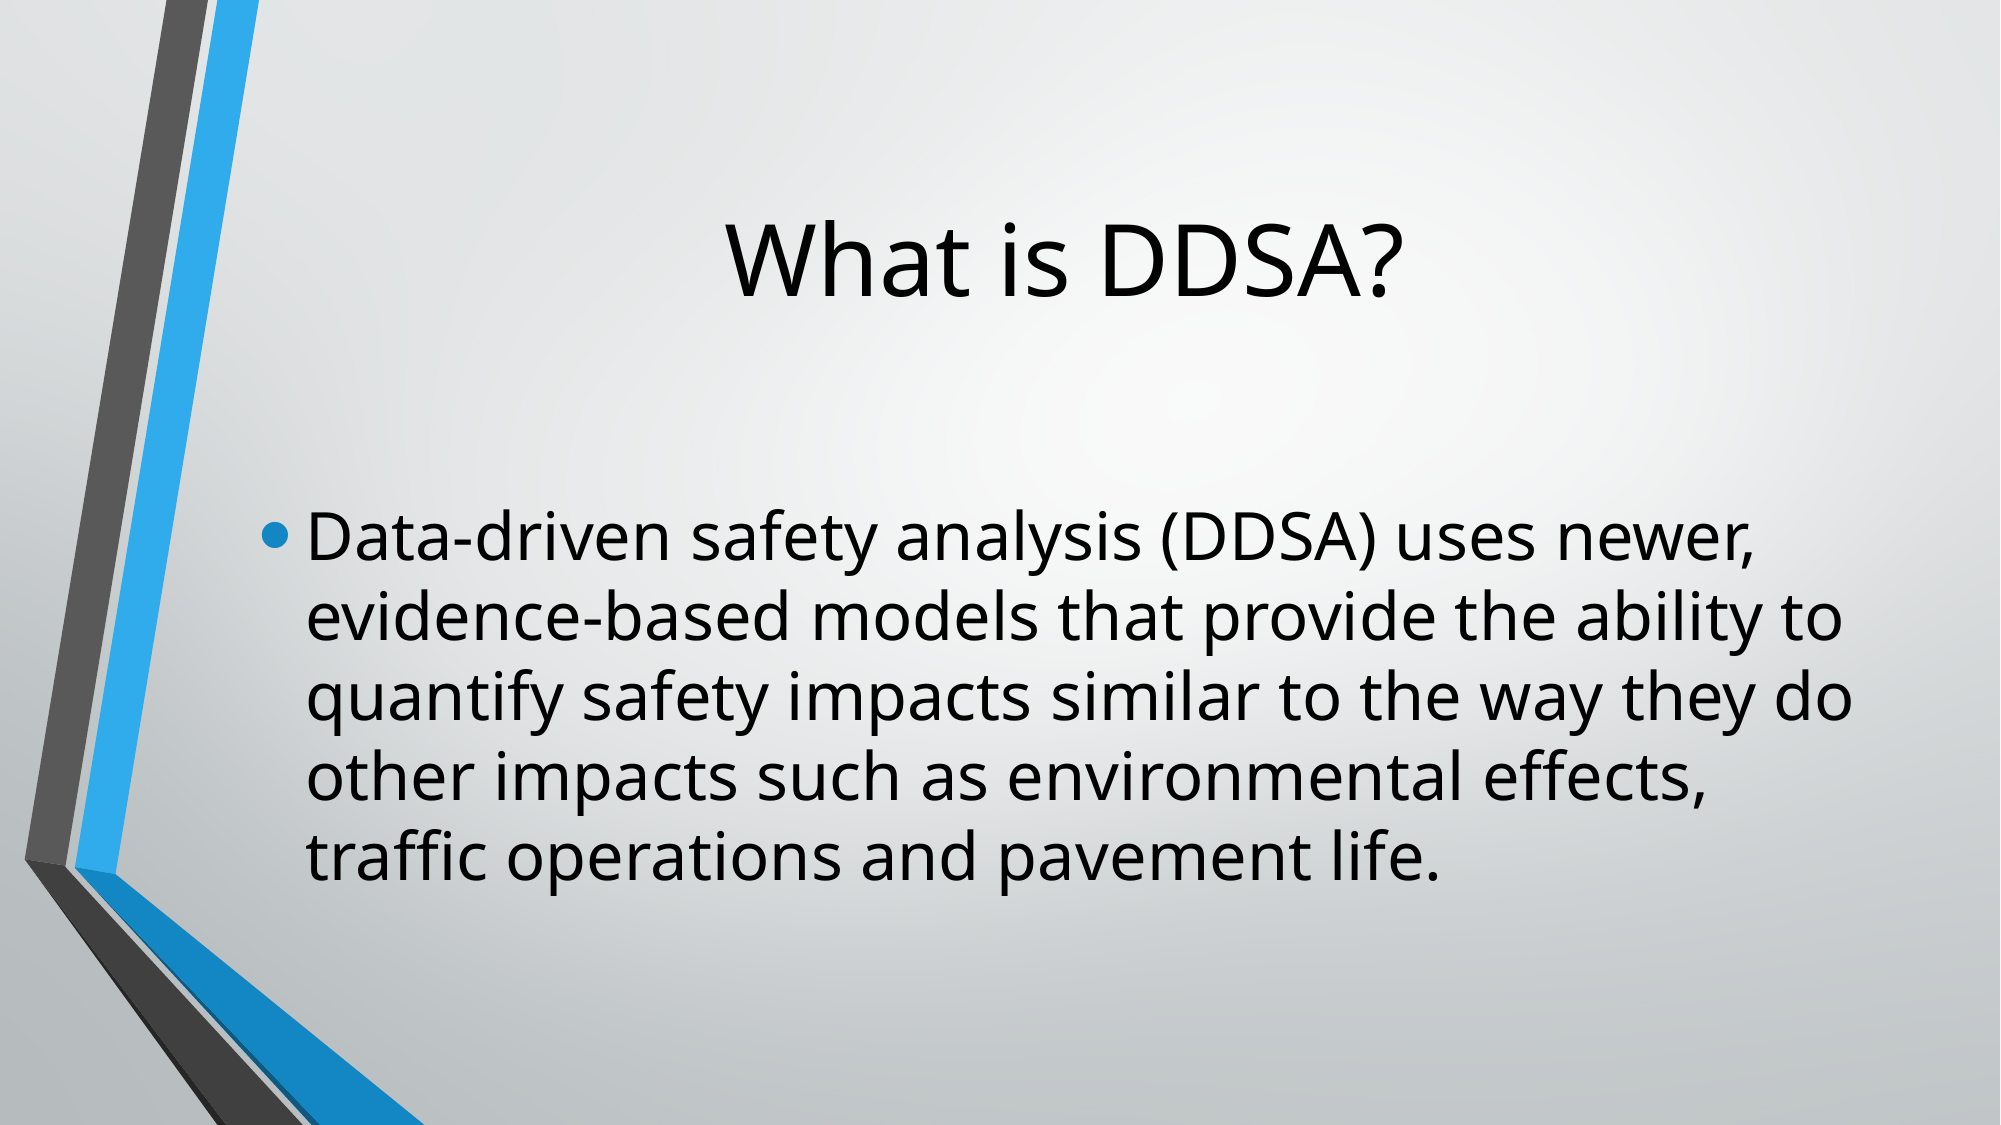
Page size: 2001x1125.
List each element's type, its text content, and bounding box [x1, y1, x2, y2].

list Data-driven safety analysis (DDSA) uses newer, evidence-based models that provide the ability to quantify safety impacts similar to the way they do other impacts such as environmental effects, traffic operations and pavement life. [243, 437, 1887, 950]
title What is DDSA? [243, 112, 1887, 400]
